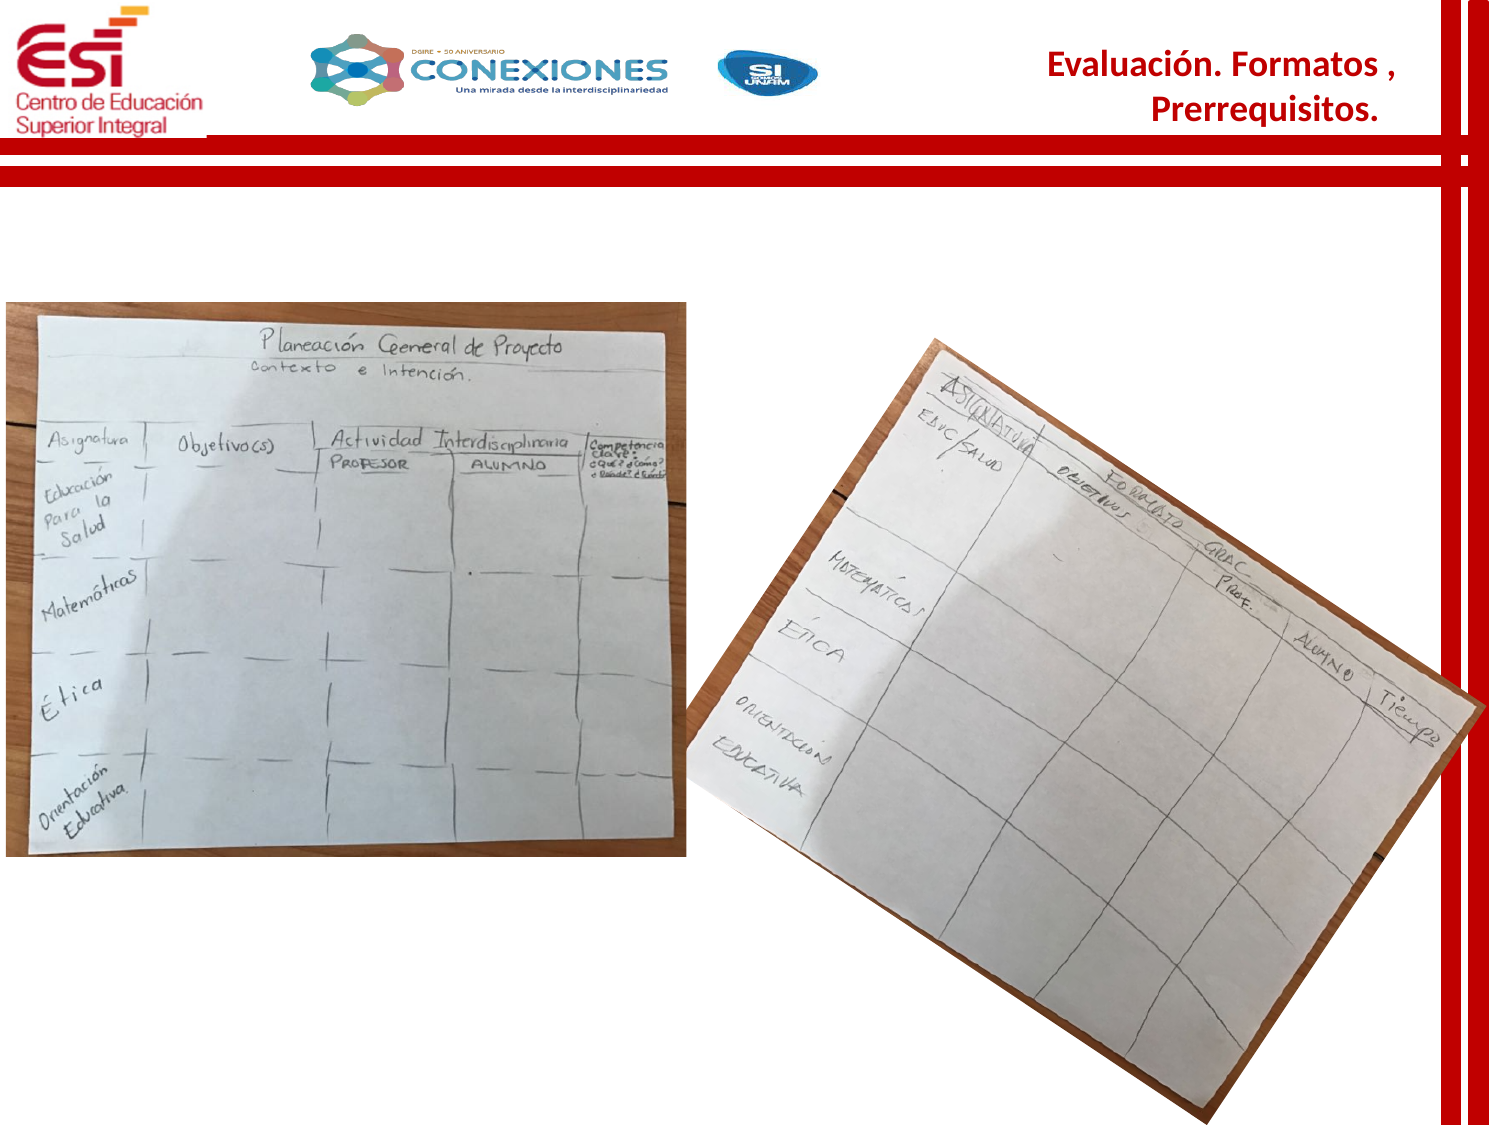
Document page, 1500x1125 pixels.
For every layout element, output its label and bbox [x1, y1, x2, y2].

picture [738, 479, 1403, 984]
picture [717, 11, 822, 128]
picture [5, 302, 687, 857]
picture [0, 1, 207, 138]
picture [277, 21, 687, 118]
text_box [0, 0, 1487, 1125]
